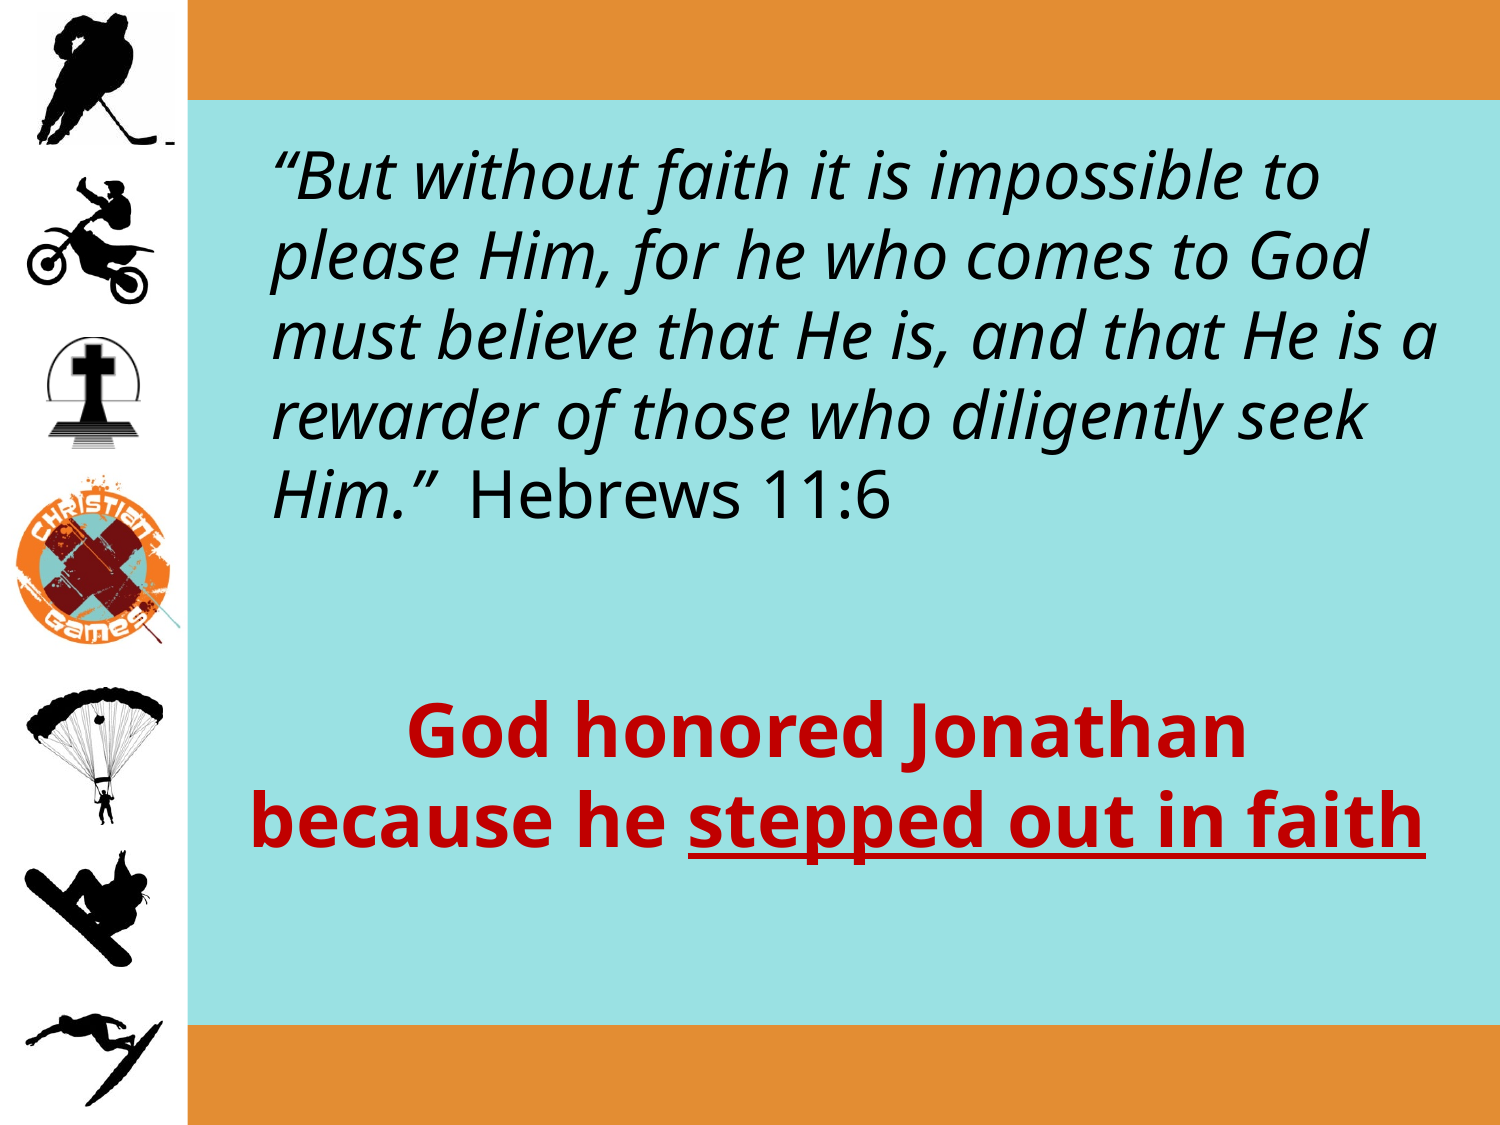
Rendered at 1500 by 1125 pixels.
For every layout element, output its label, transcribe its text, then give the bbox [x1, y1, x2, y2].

picture [24, 1012, 163, 1107]
picture [37, 12, 175, 145]
picture [26, 687, 163, 825]
picture [24, 174, 159, 308]
picture [0, 462, 187, 663]
text_box “But without faith it is impossible to please Him, for he who comes to God must believe that He is, and that He is a rewarder of those who diligently seek Him.” Hebrews 11:6 [199, 125, 1475, 613]
title God honored Jonathan because he stepped out in faith [200, 675, 1475, 1013]
picture [24, 850, 150, 967]
picture [37, 337, 150, 450]
